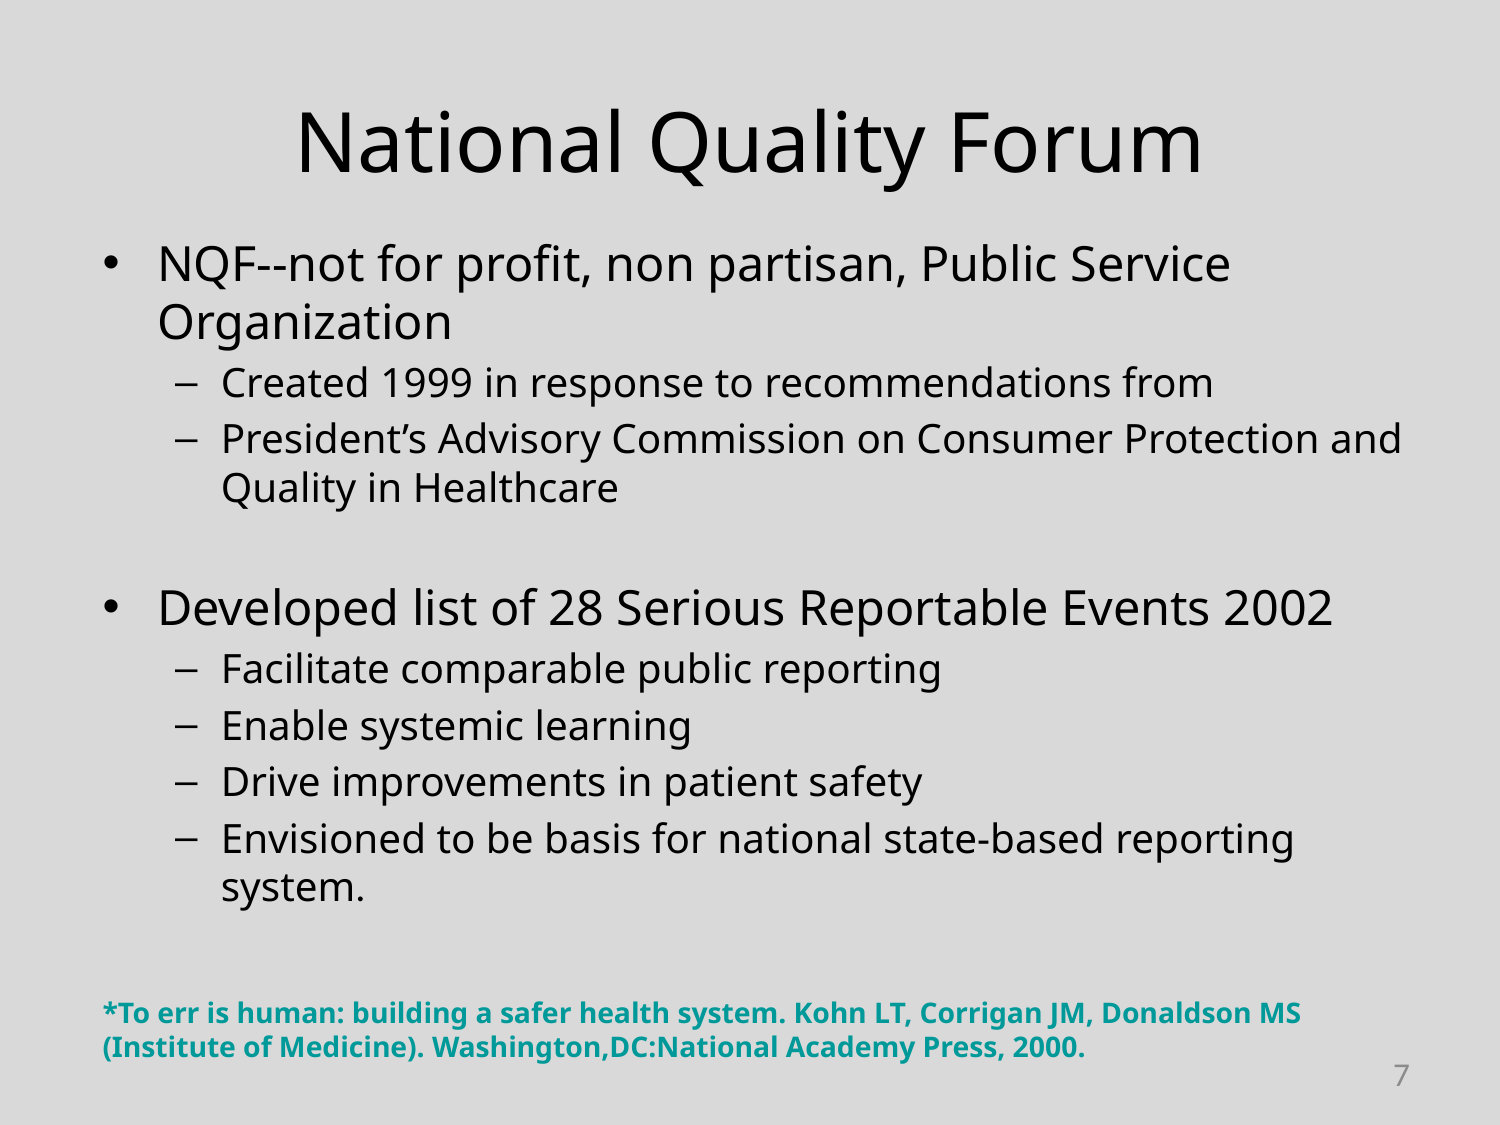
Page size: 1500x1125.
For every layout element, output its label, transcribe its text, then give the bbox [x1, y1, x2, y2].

title National Quality Forum [75, 45, 1425, 233]
slide_number 7 [1074, 1042, 1425, 1103]
list NQF--not for profit, non partisan, Public Service Organization Created 1999 in response to recommendations from President’s Advisory Commission on Consumer Protection and Quality in Healthcare Developed list of 28 Serious Reportable Events 2002 Facilitate comparable public reporting Enable systemic learning Drive improvements in patient safety Envisioned to be basis for national state-based reporting system. *To err is human: building a safer health system. Kohn LT, Corrigan JM, Donaldson MS (Institute of Medicine). Washington,DC:National Academy Press, 2000. [87, 224, 1438, 1075]
